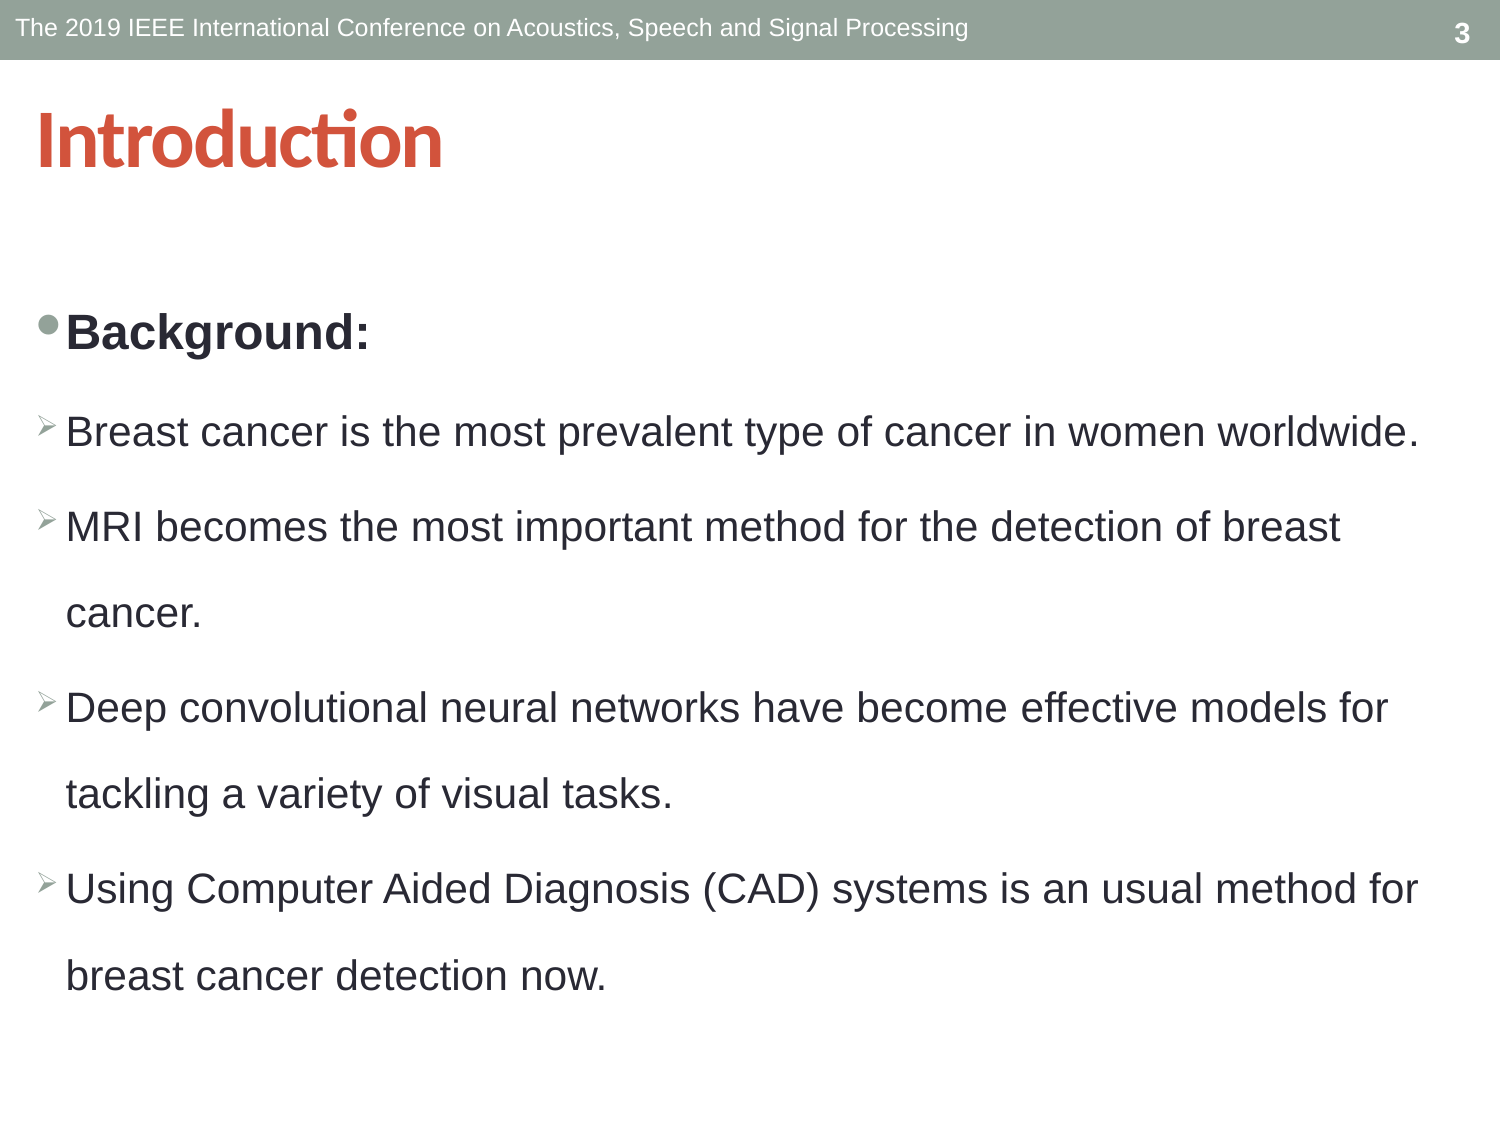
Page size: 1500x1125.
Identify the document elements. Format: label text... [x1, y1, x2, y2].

list Background: Breast cancer is the most prevalent type of cancer in women worldwide. MRI becomes the most important method for the detection of breast cancer. Deep convolutional neural networks have become effective models for tackling a variety of visual tasks. Using Computer Aided Diagnosis (CAD) systems is an usual method for breast cancer detection now. [20, 209, 1476, 1096]
slide_number The 2019 IEEE International Conference on Acoustics, Speech and Signal Processing [0, 0, 1012, 54]
title Introduction [20, 53, 1371, 209]
slide_number 3 [1439, 4, 1500, 59]
